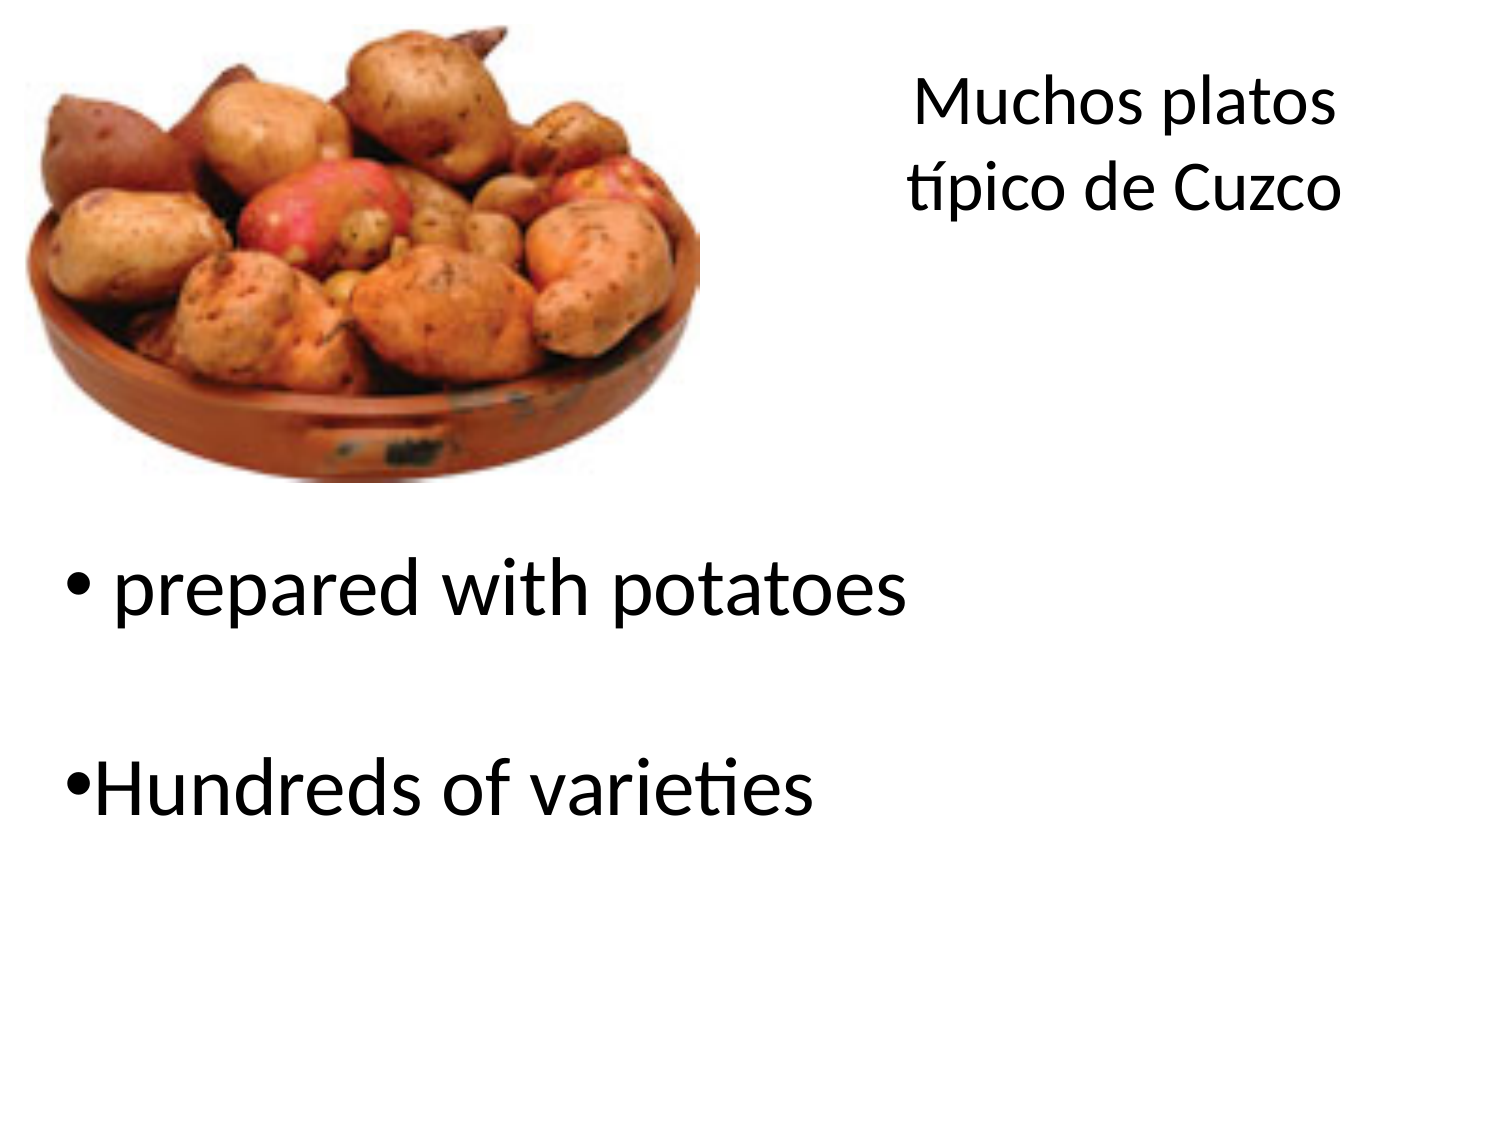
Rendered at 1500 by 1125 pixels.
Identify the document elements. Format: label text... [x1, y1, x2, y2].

title Muchos platos típico de Cuzco [825, 45, 1425, 233]
text_box prepared with potatoes Hundreds of varieties [49, 525, 1463, 840]
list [24, 24, 701, 483]
